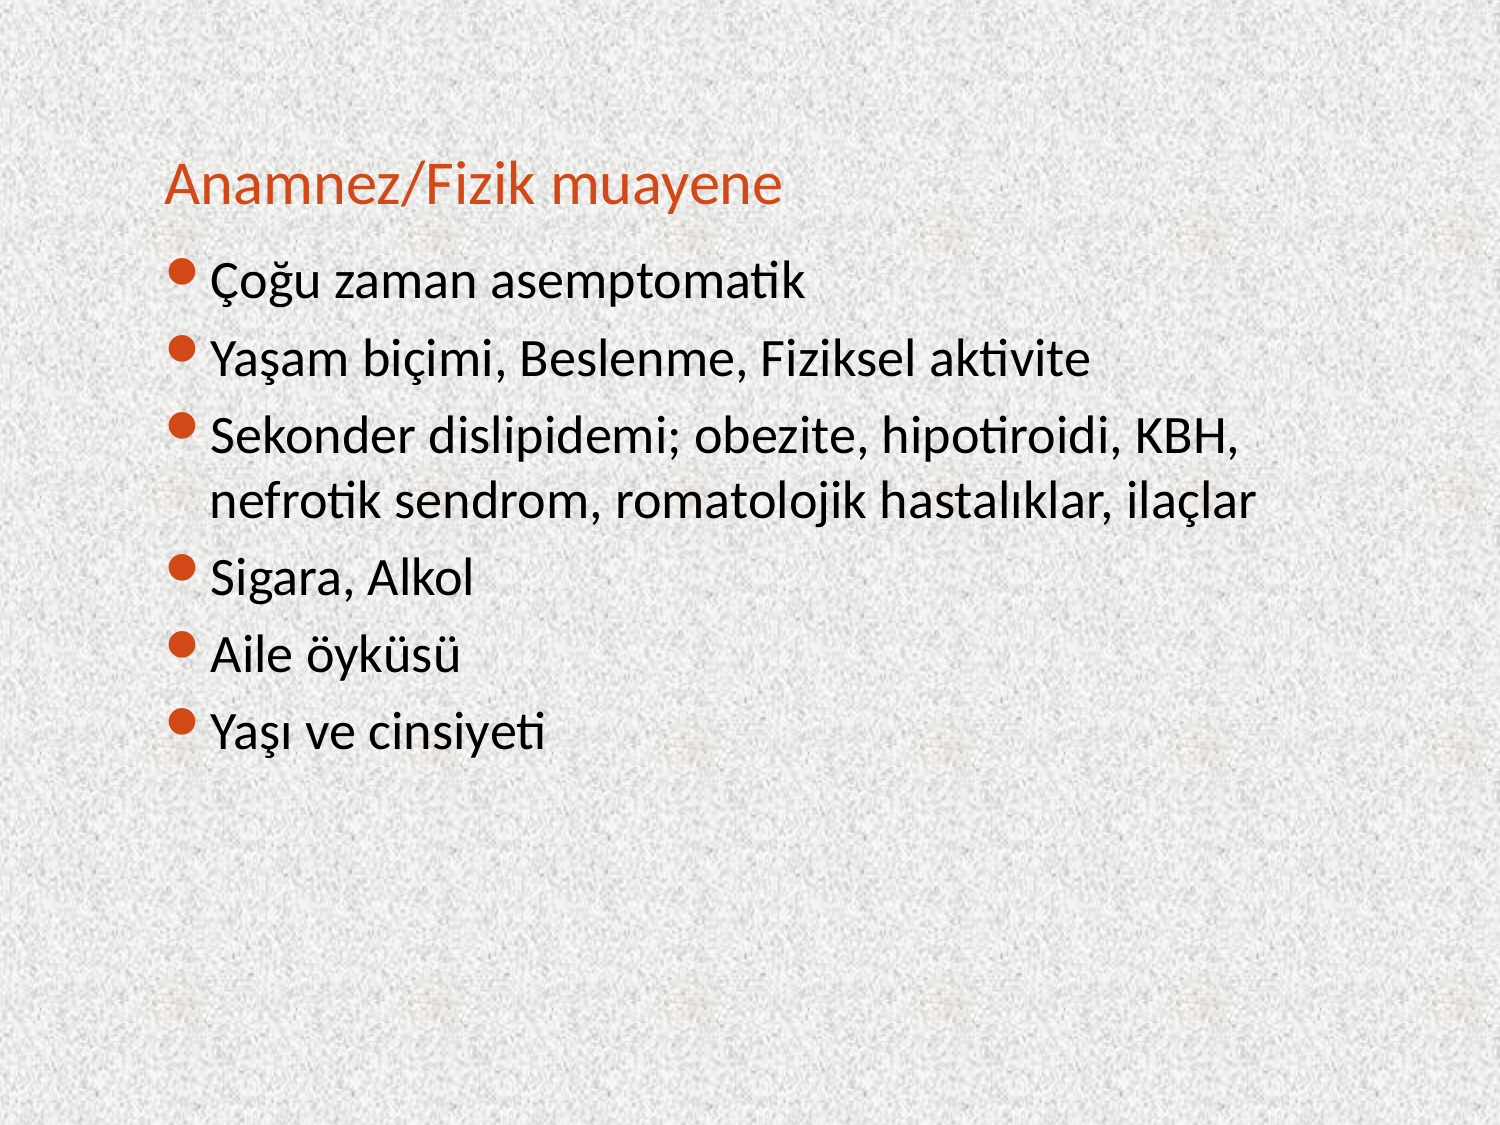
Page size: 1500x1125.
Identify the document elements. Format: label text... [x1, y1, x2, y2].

picture [0, 0, 1500, 1125]
list Çoğu zaman asemptomatik Yaşam biçimi, Beslenme, Fiziksel aktivite Sekonder dislipidemi; obezite, hipotiroidi, KBH, nefrotik sendrom, romatolojik hastalıklar, ilaçlar Sigara, Alkol Aile öyküsü Yaşı ve cinsiyeti [150, 237, 1425, 988]
title Anamnez/Fizik muayene [150, 45, 1425, 233]
